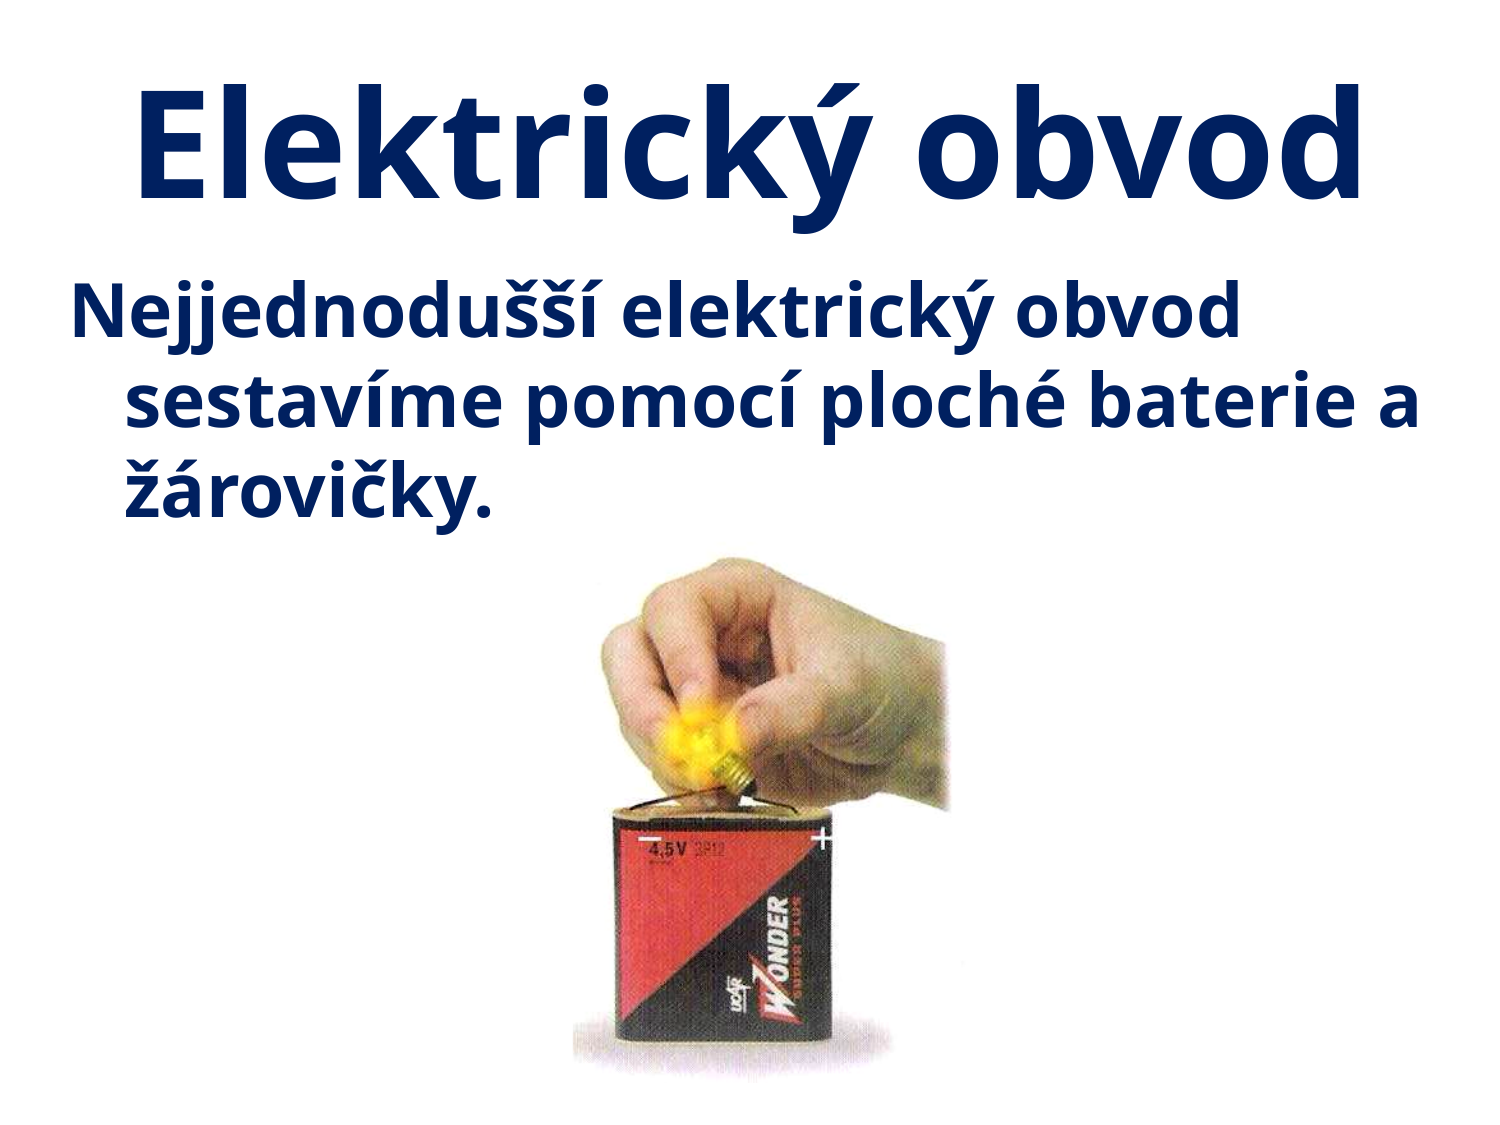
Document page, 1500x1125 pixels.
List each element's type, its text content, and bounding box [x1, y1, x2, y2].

picture [572, 538, 1016, 1083]
title Elektrický obvod [75, 45, 1425, 233]
list Nejjednodušší elektrický obvod sestavíme pomocí ploché baterie a žárovičky. [53, 255, 1447, 1125]
